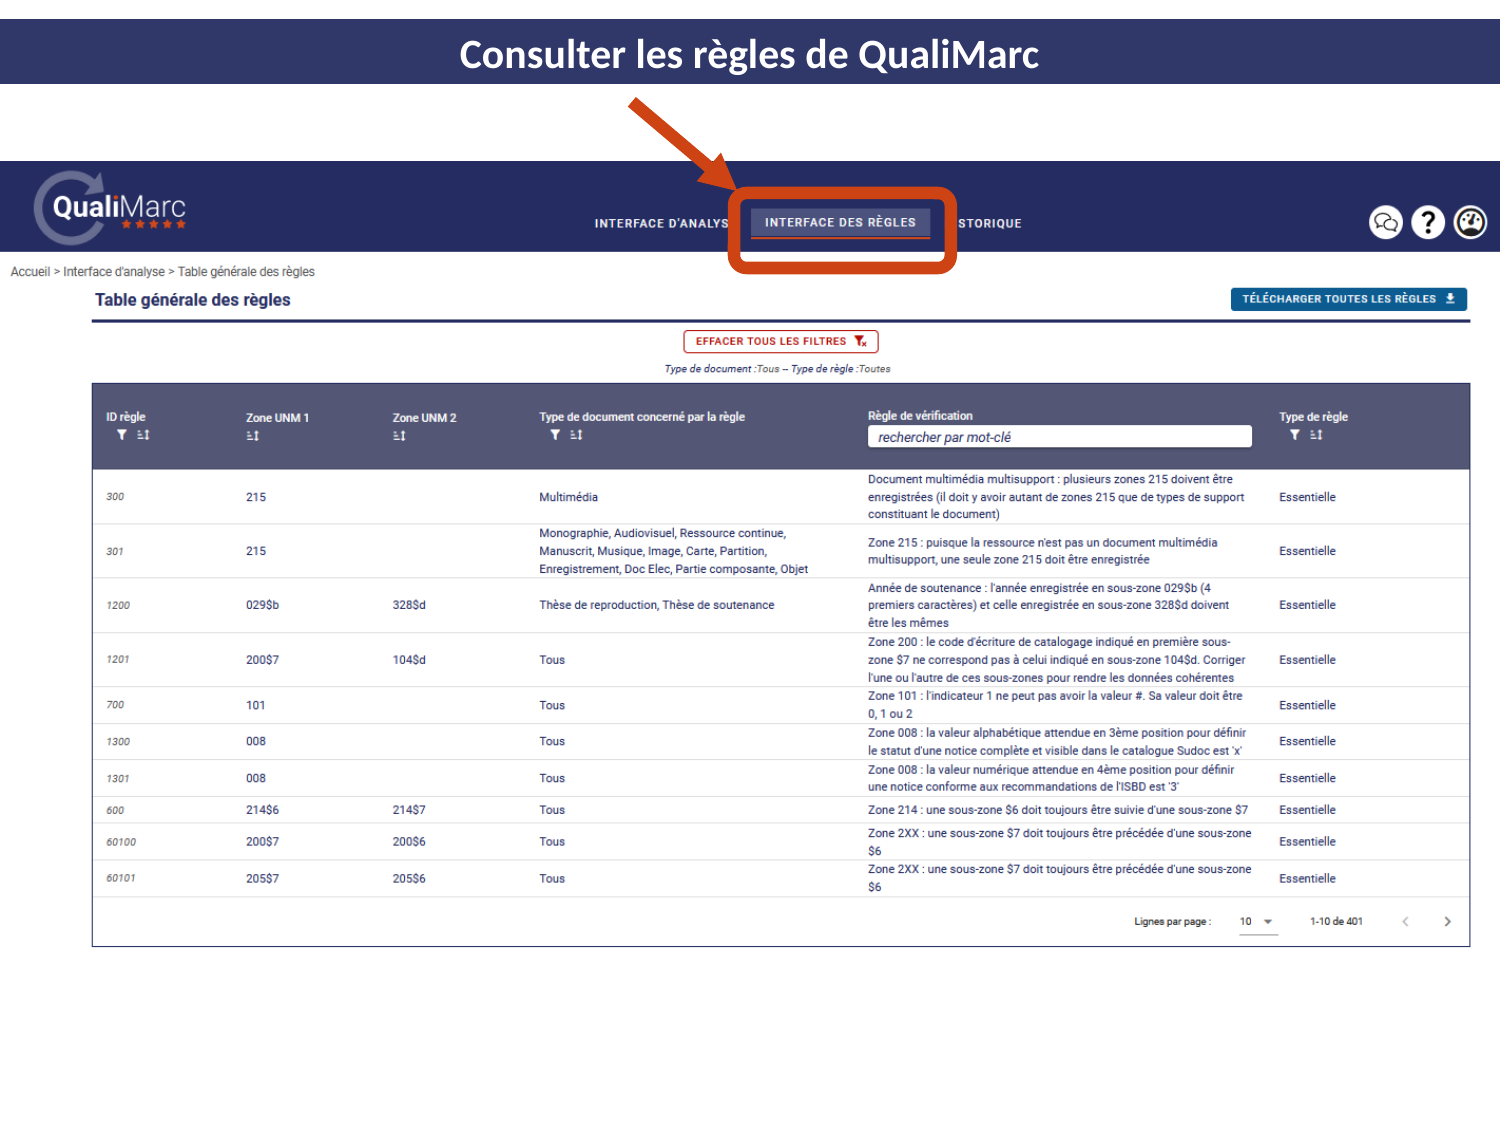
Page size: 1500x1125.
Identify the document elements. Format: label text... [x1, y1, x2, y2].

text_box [631, 101, 738, 192]
text_box Consulter les règles de QualiMarc [0, 19, 1500, 84]
picture [0, 161, 1500, 964]
